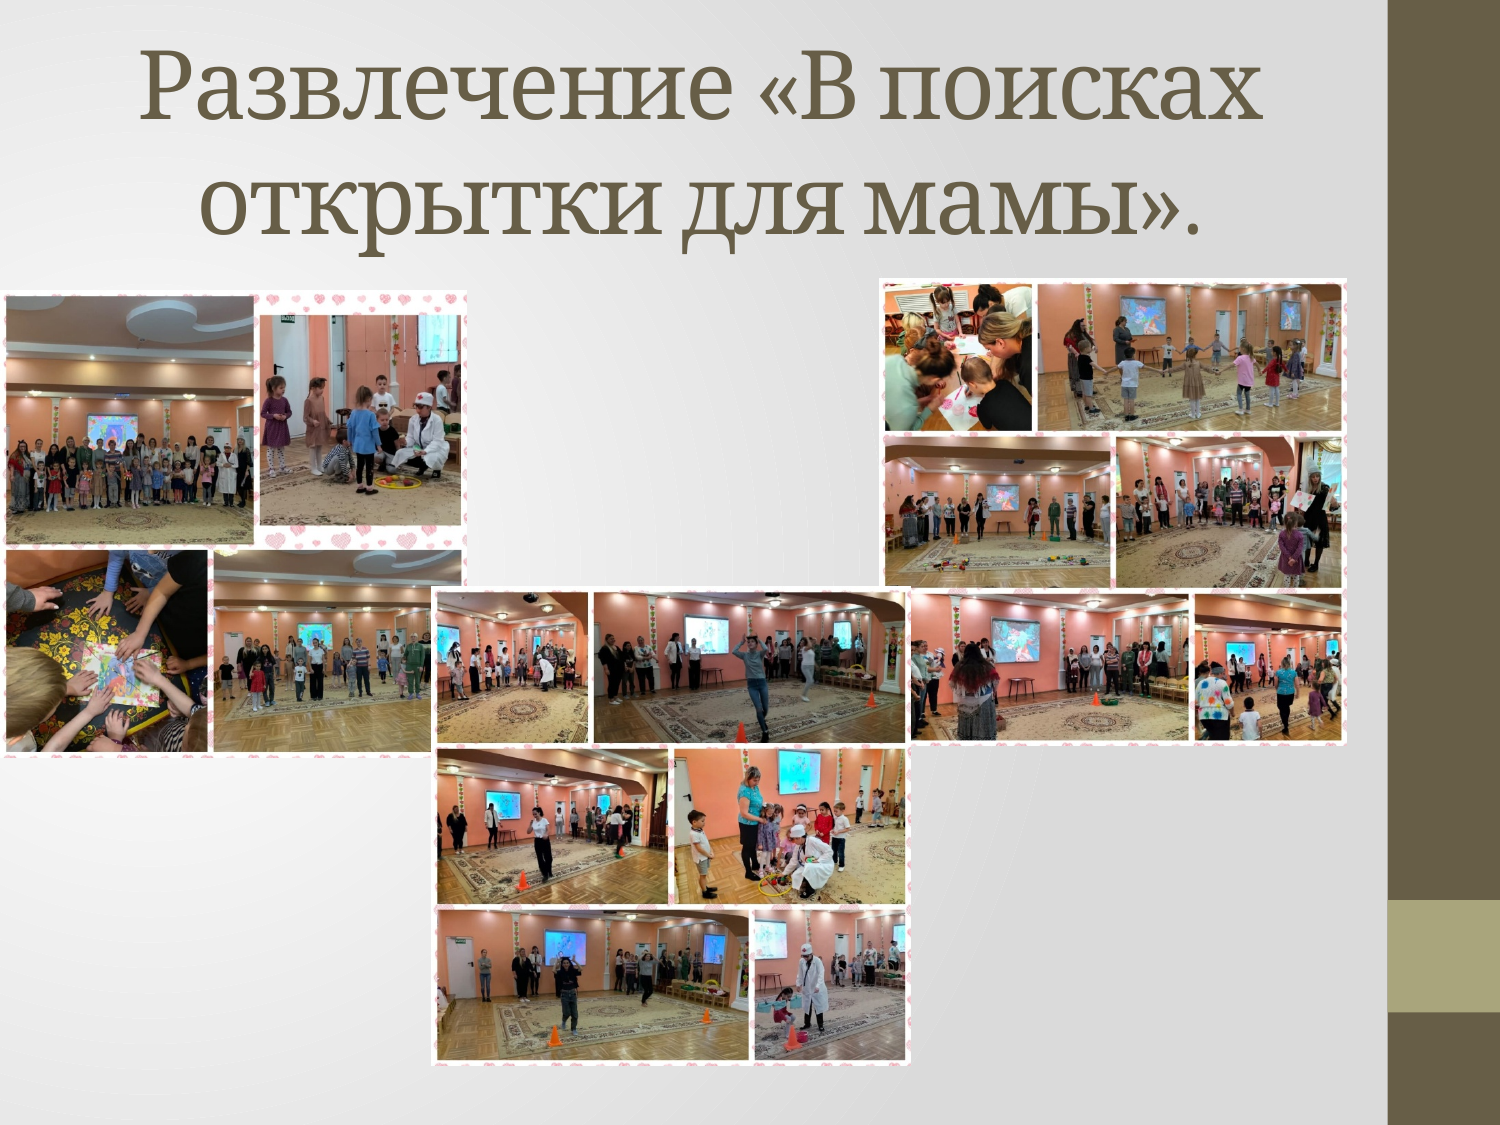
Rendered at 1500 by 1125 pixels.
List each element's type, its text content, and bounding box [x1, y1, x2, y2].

title Развлечение «В поисках открытки для мамы». [75, 45, 1325, 233]
picture [0, 290, 467, 758]
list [430, 585, 911, 1066]
picture [879, 278, 1347, 746]
